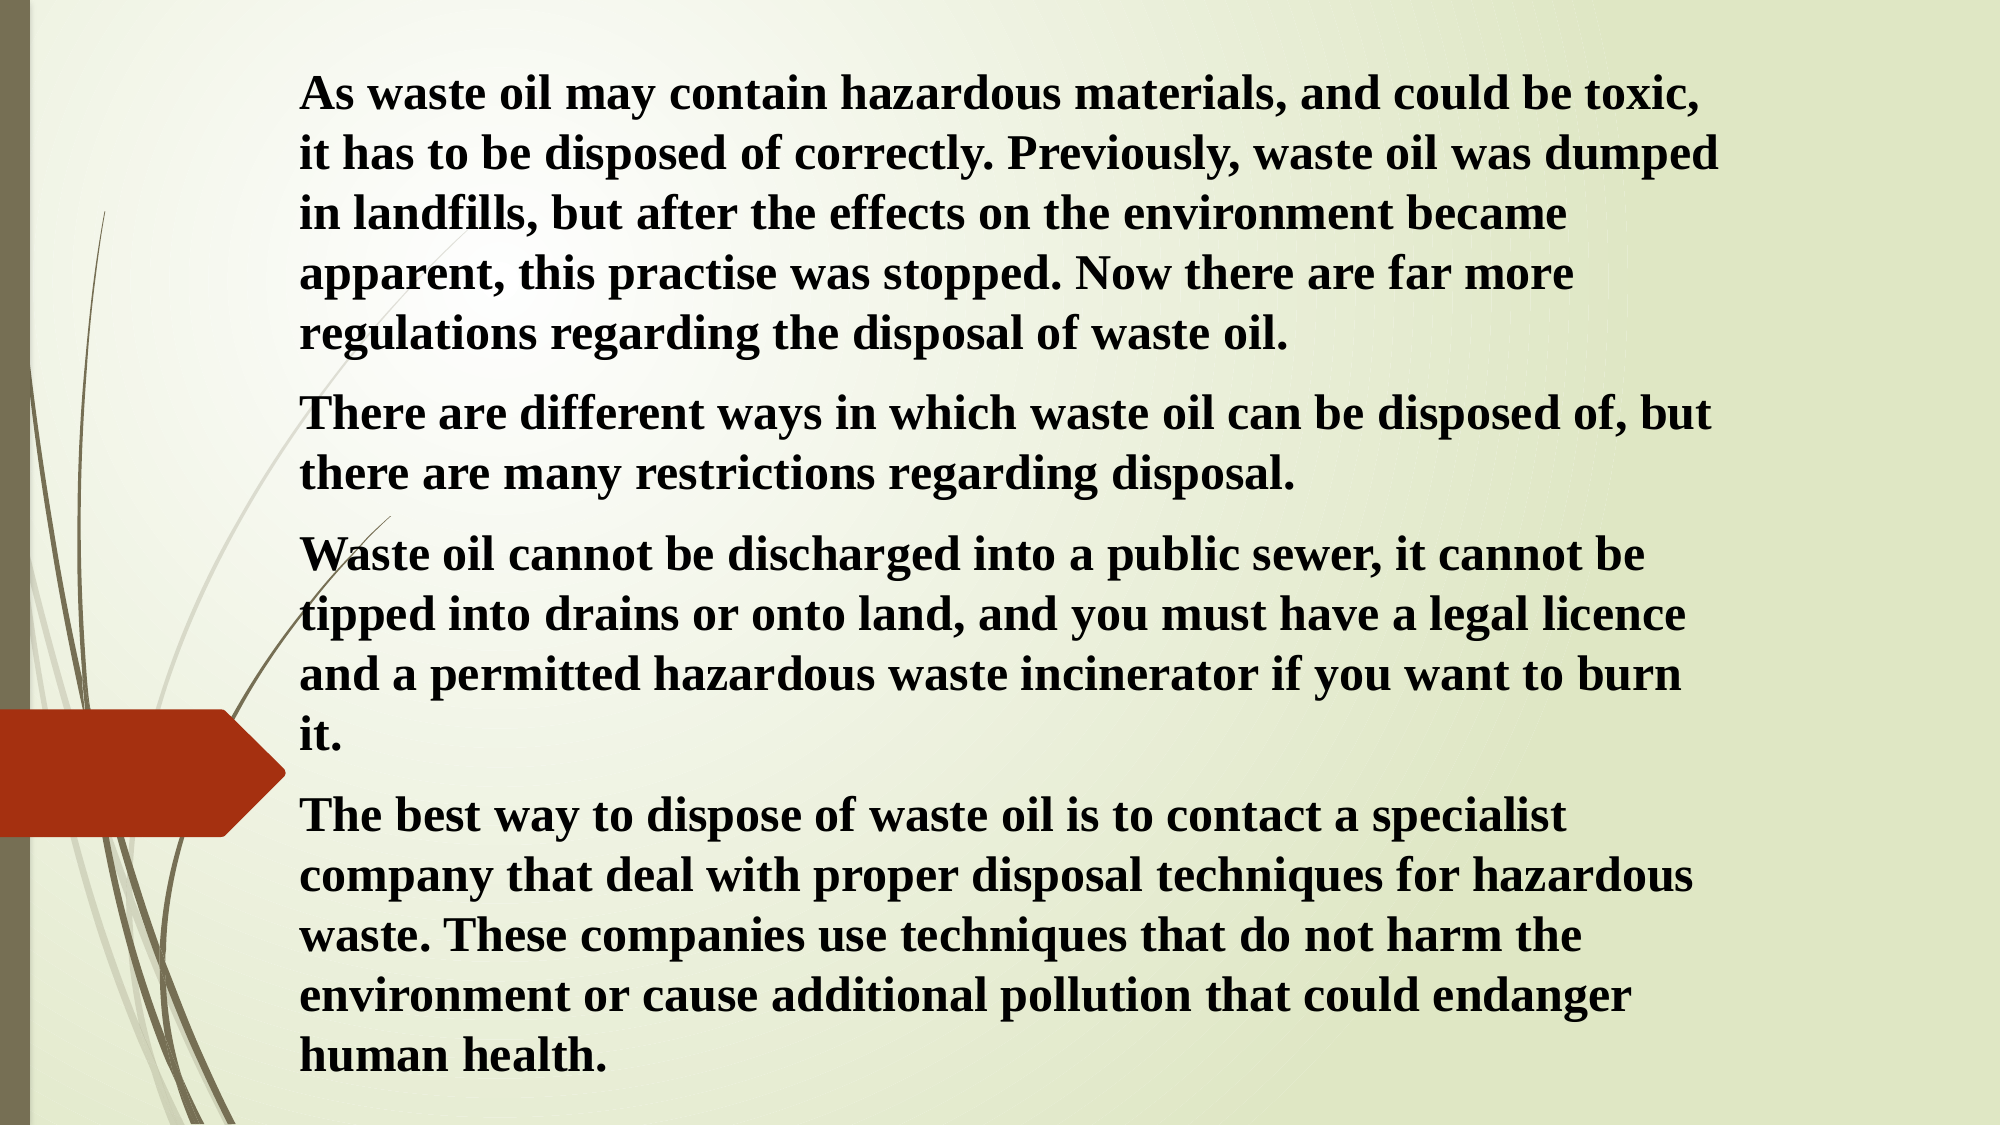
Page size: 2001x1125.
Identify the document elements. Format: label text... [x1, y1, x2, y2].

subtitle As waste oil may contain hazardous materials, and could be toxic, it has to be disposed of correctly. Previously, waste oil was dumped in landfills, but after the effects on the environment became apparent, this practise was stopped. Now there are far more regulations regarding the disposal of waste oil. There are different ways in which waste oil can be disposed of, but there are many restrictions regarding disposal. Waste oil cannot be discharged into a public sewer, it cannot be tipped into drains or onto land, and you must have a legal licence and a permitted hazardous waste incinerator if you want to burn it. The best way to dispose of waste oil is to contact a specialist company that deal with proper disposal techniques for hazardous waste. These companies use techniques that do not harm the environment or cause additional pollution that could endanger human health. [284, 51, 1748, 875]
